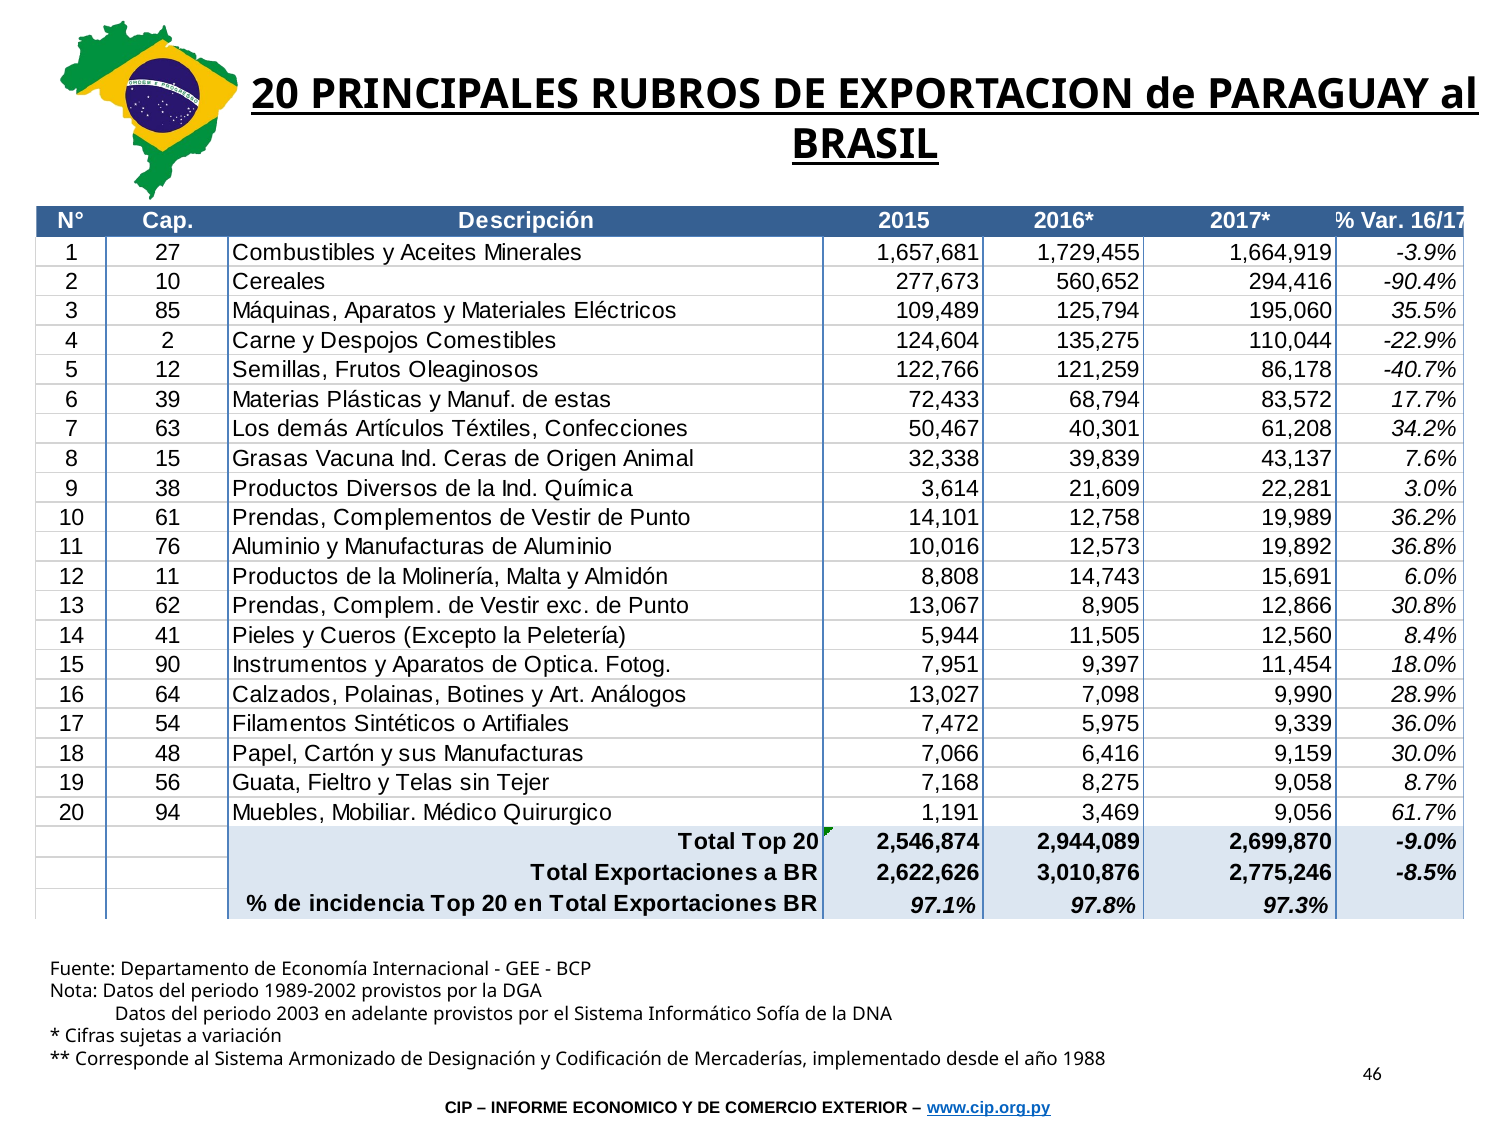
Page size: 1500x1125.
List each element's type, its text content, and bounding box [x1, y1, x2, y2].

text_box CIP – INFORME ECONOMICO Y DE COMERCIO EXTERIOR – www.cip.org.py [0, 1089, 1500, 1125]
slide_number 46 [1059, 1077, 1397, 1089]
picture [46, 19, 258, 200]
picture [34, 204, 1466, 921]
text_box Fuente: Departamento de Economía Internacional - GEE - BCP Nota: Datos del periodo 1989-2002 provistos por la DGA Datos del periodo 2003 en adelante provistos por el Sistema Informático Sofía de la DNA * Cifras sujetas a variación ** Corresponde al Sistema Armonizado de Designación y Codificación de Mercaderías, implementado desde el año 1988 [35, 949, 1465, 1077]
text_box 20 PRINCIPALES RUBROS DE EXPORTACION de PARAGUAY al BRASIL [258, 59, 1500, 175]
